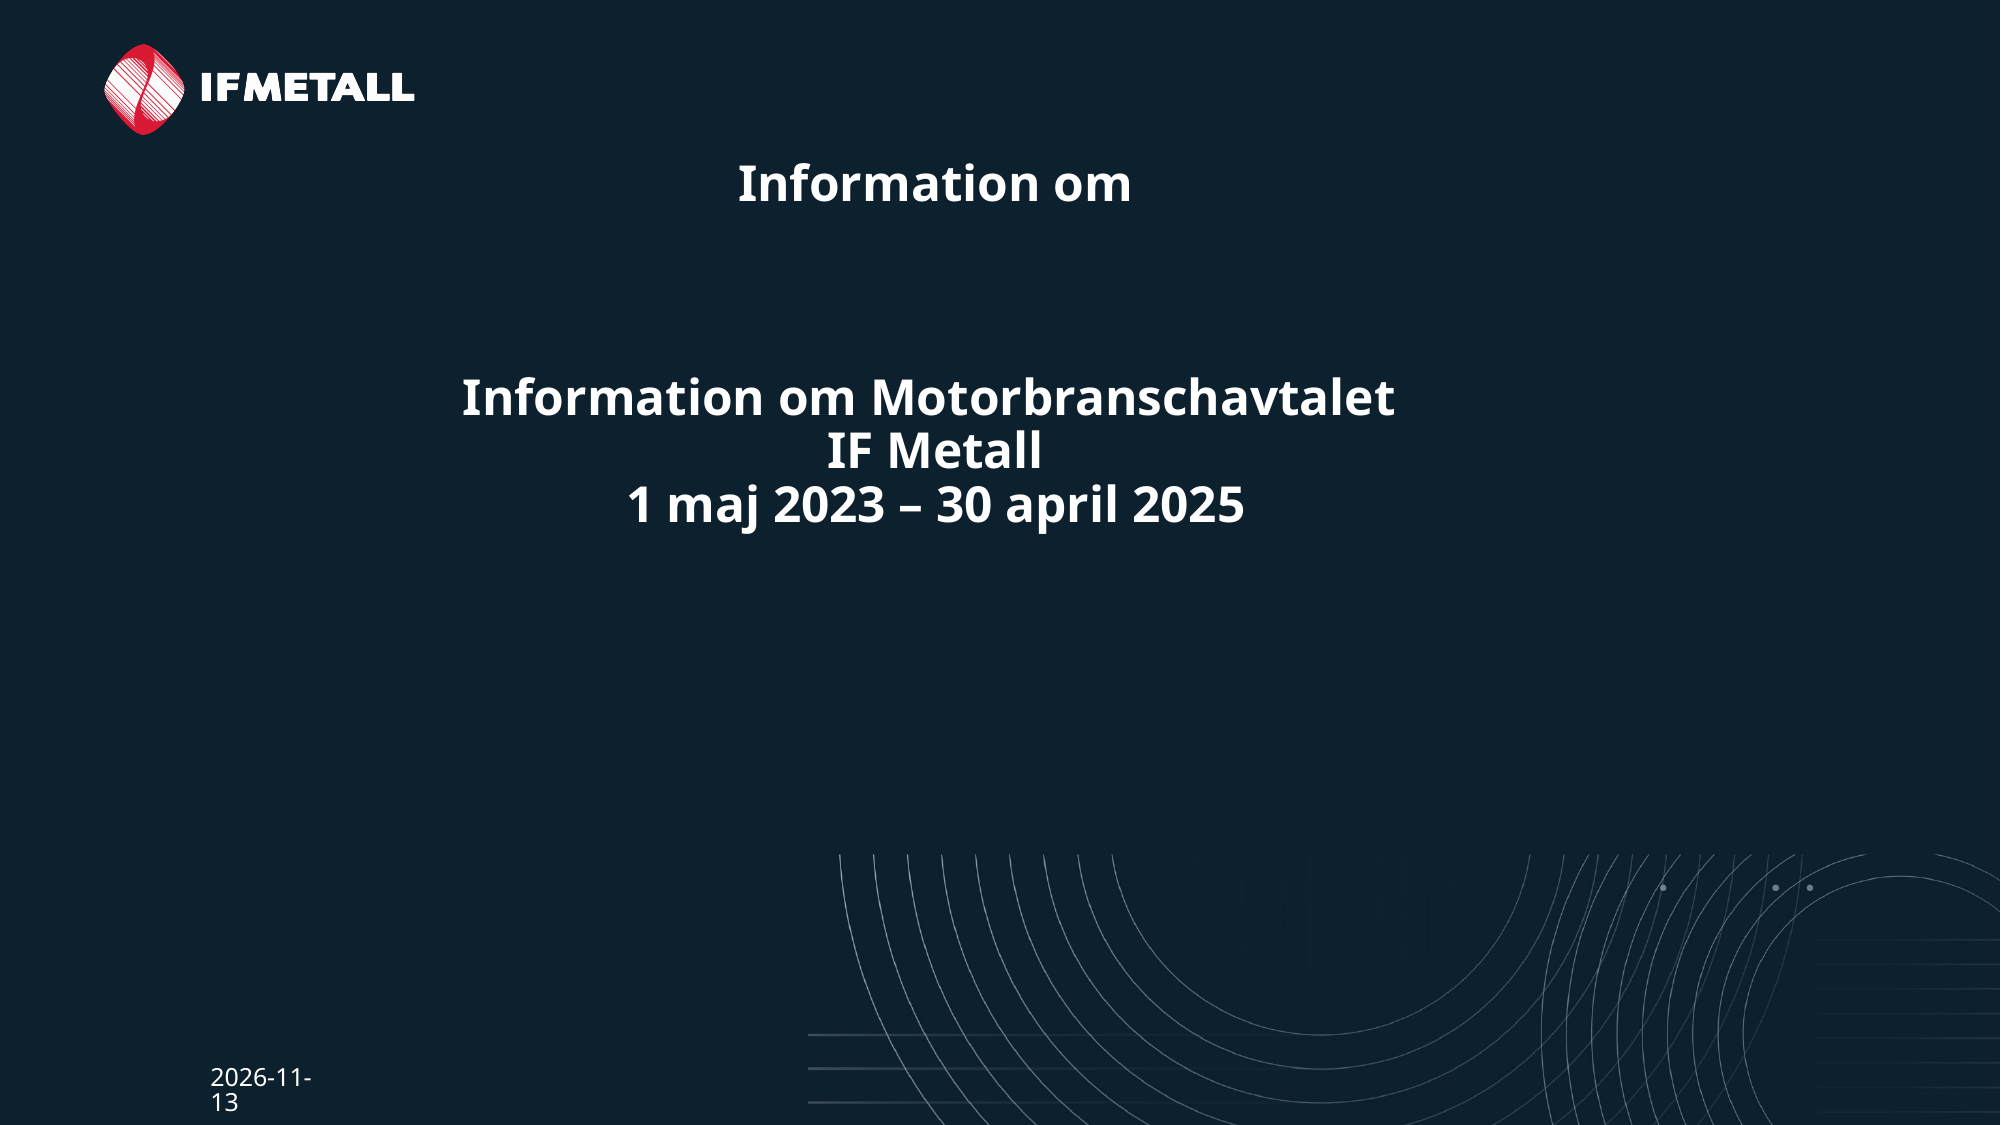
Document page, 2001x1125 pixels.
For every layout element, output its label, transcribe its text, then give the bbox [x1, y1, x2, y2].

title Information om Information om Motorbranschavtalet IF Metall 1 maj 2023 – 30 april 2025 [121, 143, 1750, 600]
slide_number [195, 1042, 336, 1103]
picture [0, 0, 2000, 1125]
